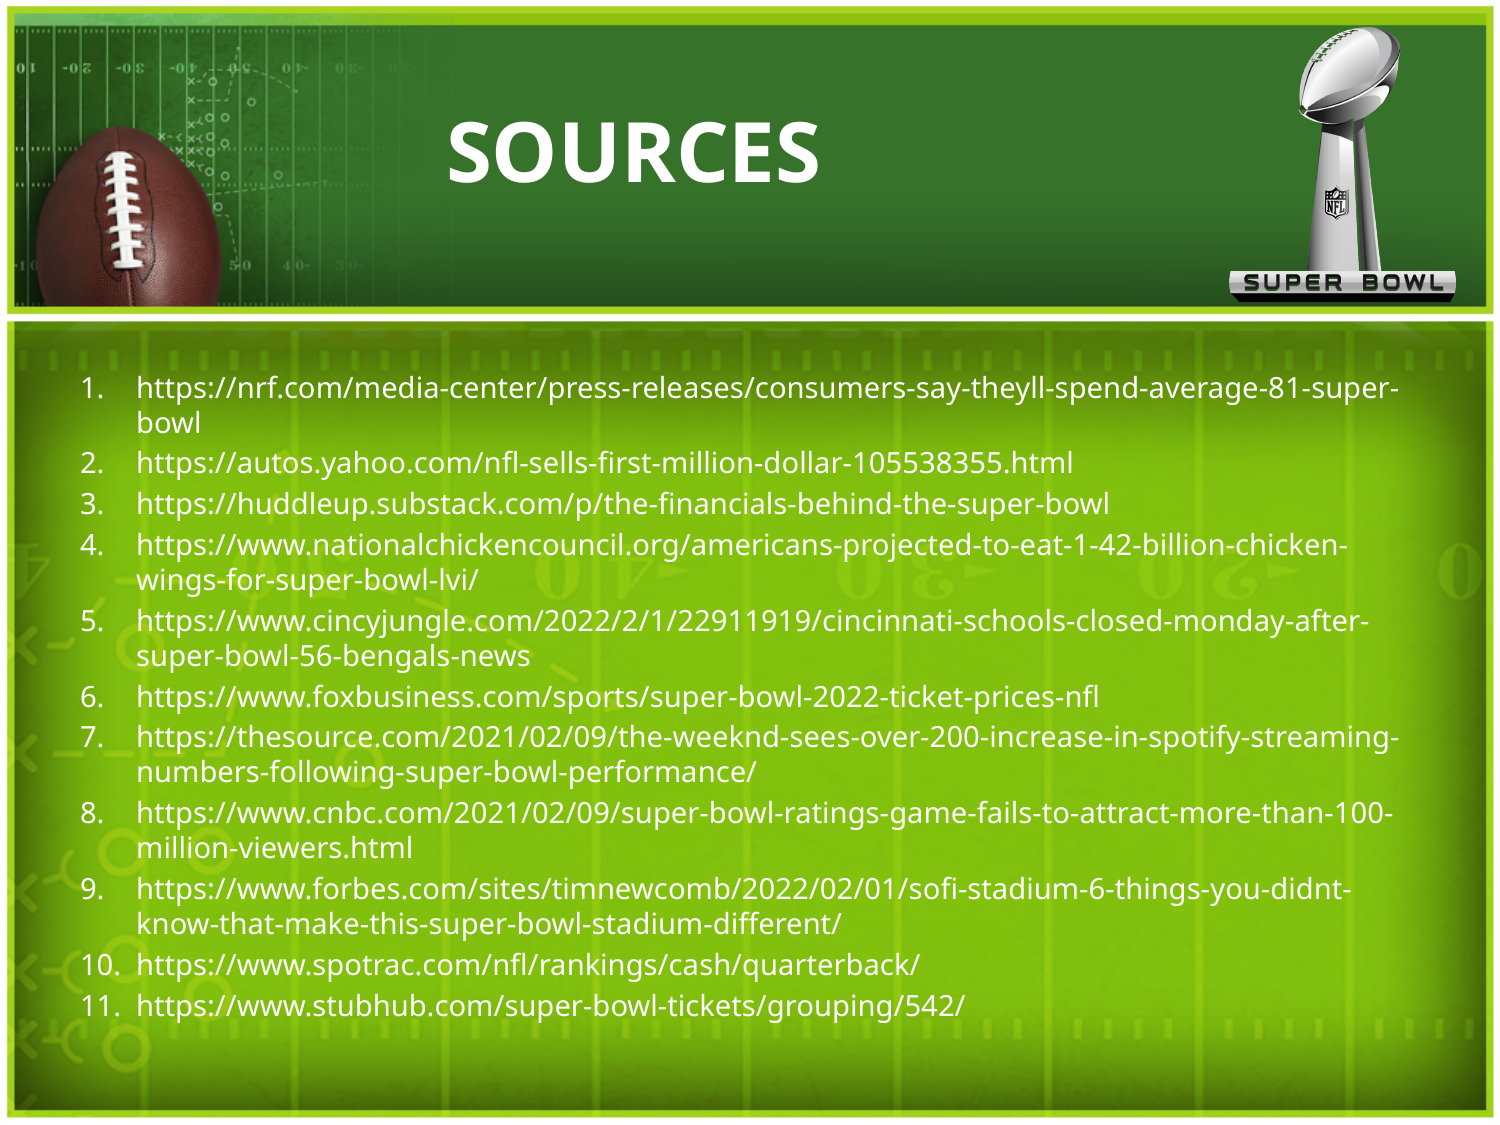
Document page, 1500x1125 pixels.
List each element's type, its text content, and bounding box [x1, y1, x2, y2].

title SOURCES [430, 90, 1223, 209]
picture [0, 0, 1500, 1125]
list https://nrf.com/media-center/press-releases/consumers-say-theyll-spend-average-81-super-bowl https://autos.yahoo.com/nfl-sells-first-million-dollar-105538355.html https://huddleup.substack.com/p/the-financials-behind-the-super-bowl https://www.nationalchickencouncil.org/americans-projected-to-eat-1-42-billion-chicken-wings-for-super-bowl-lvi/ https://www.cincyjungle.com/2022/2/1/22911919/cincinnati-schools-closed-monday-after-super-bowl-56-bengals-news https://www.foxbusiness.com/sports/super-bowl-2022-ticket-prices-nfl https://thesource.com/2021/02/09/the-weeknd-sees-over-200-increase-in-spotify-streaming-numbers-following-super-bowl-performance/ https://www.cnbc.com/2021/02/09/super-bowl-ratings-game-fails-to-attract-more-than-100-million-viewers.html https://www.forbes.com/sites/timnewcomb/2022/02/01/sofi-stadium-6-things-you-didnt-know-that-make-this-super-bowl-stadium-different/ https://www.spotrac.com/nfl/rankings/cash/quarterback/ https://www.stubhub.com/super-bowl-tickets/grouping/542/ [64, 361, 1436, 1035]
